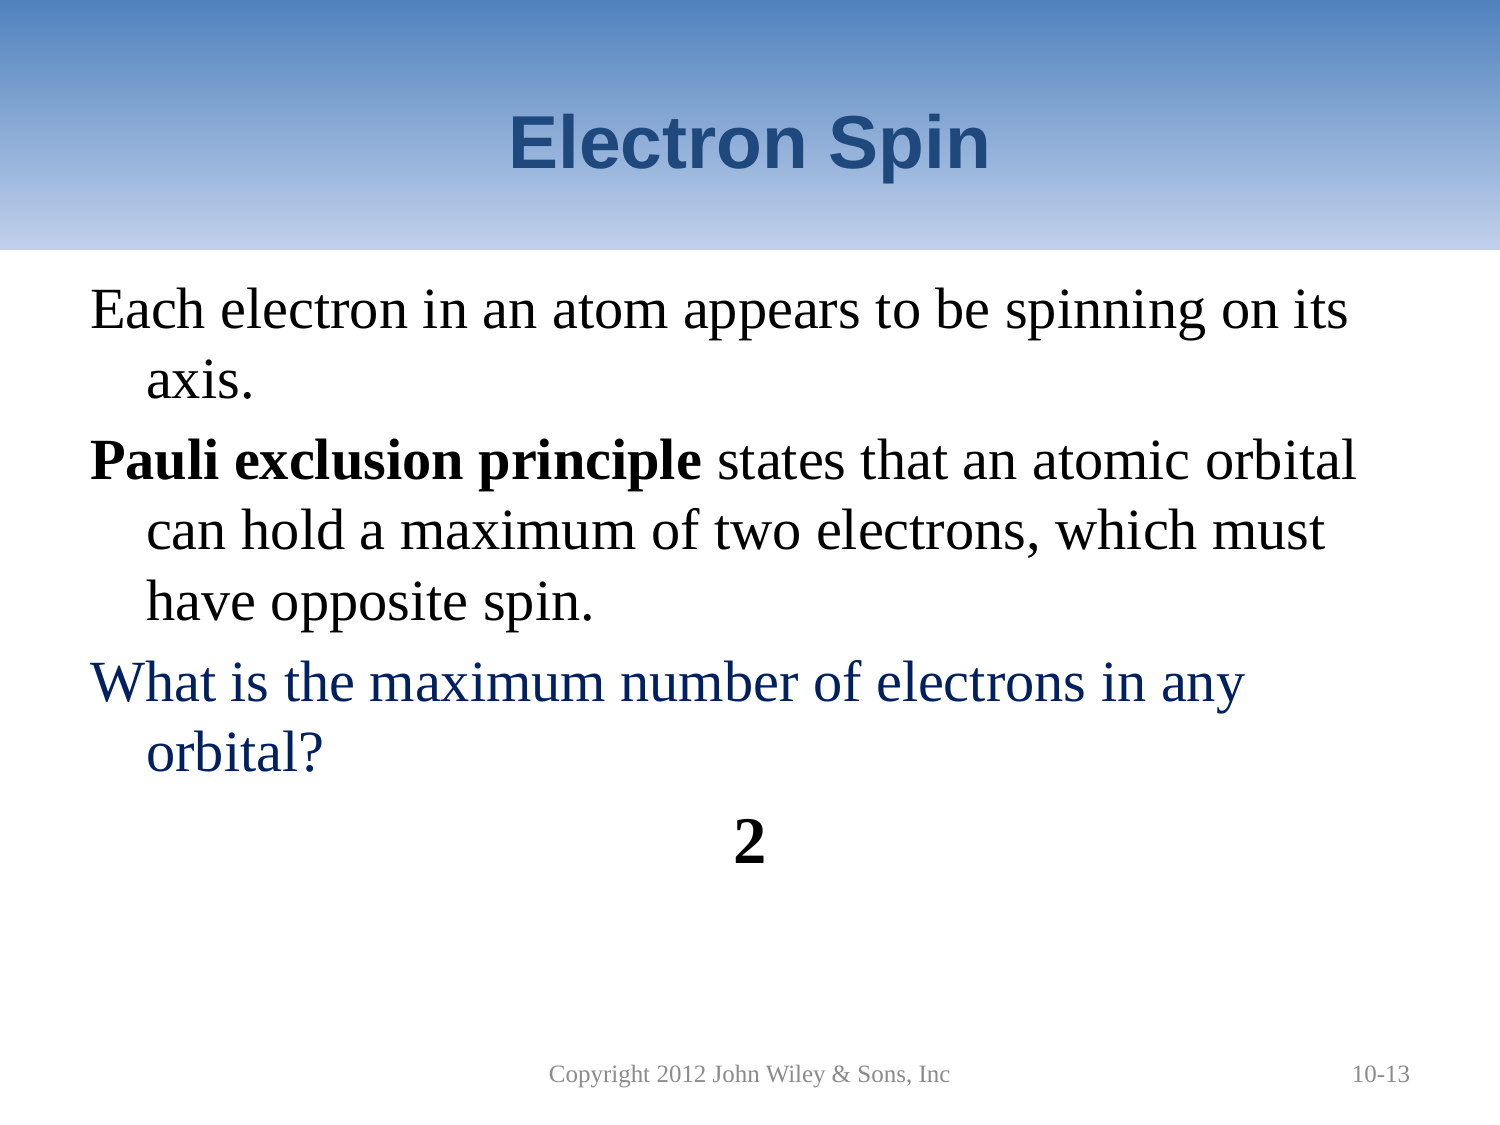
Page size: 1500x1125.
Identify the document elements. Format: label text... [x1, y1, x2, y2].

slide_number 10-13 [1074, 1042, 1425, 1103]
footer Copyright 2012 John Wiley & Sons, Inc [512, 1042, 988, 1103]
list Each electron in an atom appears to be spinning on its axis. Pauli exclusion principle states that an atomic orbital can hold a maximum of two electrons, which must have opposite spin. What is the maximum number of electrons in any orbital? 2 [74, 262, 1426, 1006]
title Electron Spin [74, 44, 1426, 233]
